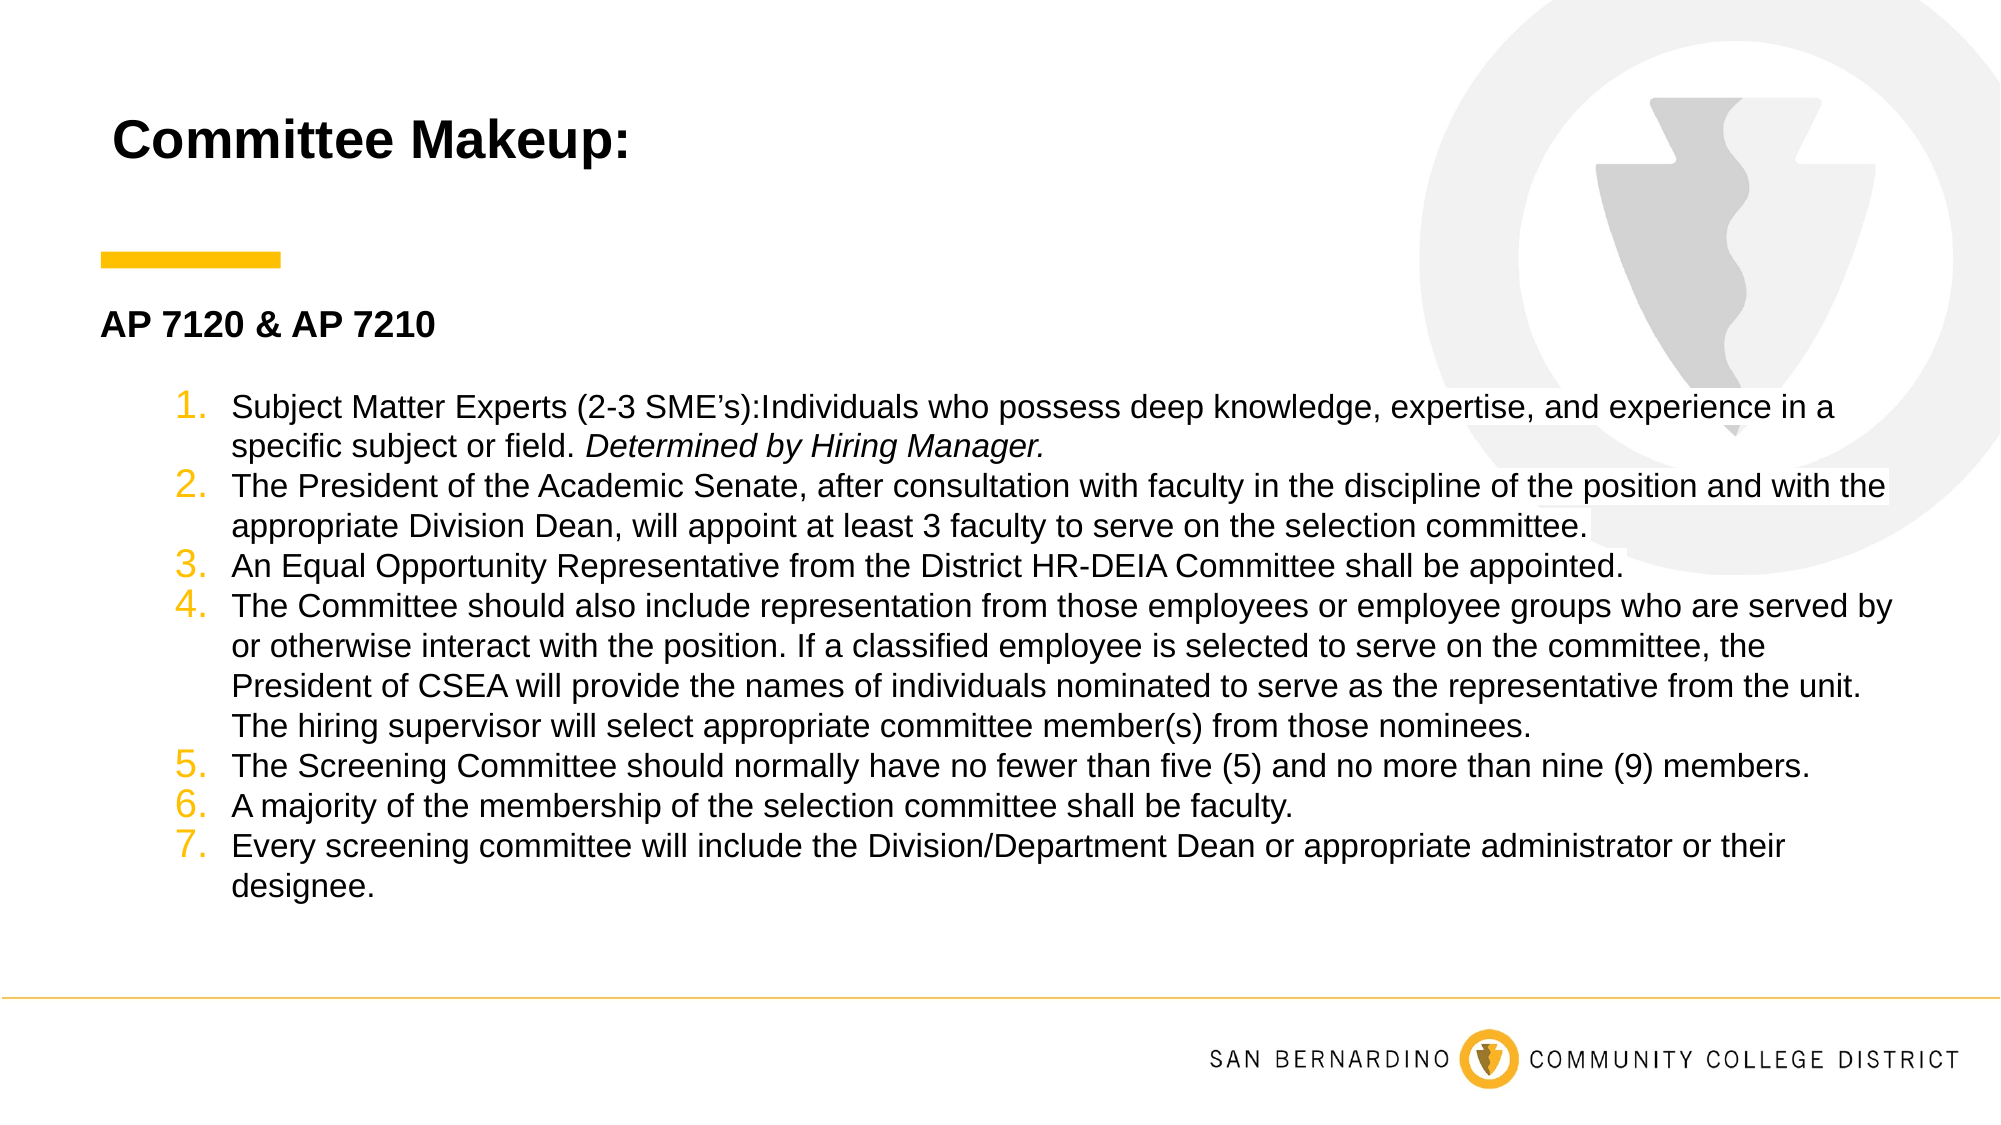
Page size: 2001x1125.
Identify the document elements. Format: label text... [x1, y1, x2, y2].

text_box AP 7120 & AP 7210 Subject Matter Experts (2-3 SME’s):Individuals who possess deep knowledge, expertise, and experience in a specific subject or field. Determined by Hiring Manager. The President of the Academic Senate, after consultation with faculty in the discipline of the position and with the appropriate Division Dean, will appoint at least 3 faculty to serve on the selection committee. An Equal Opportunity Representative from the District HR-DEIA Committee shall be appointed. The Committee should also include representation from those employees or employee groups who are served by or otherwise interact with the position. If a classified employee is selected to serve on the committee, the President of CSEA will provide the names of individuals nominated to serve as the representative from the unit. The hiring supervisor will select appropriate committee member(s) from those nominees. The Screening Committee should normally have no fewer than five (5) and no more than nine (9) members. A majority of the membership of the selection committee shall be faculty. Every screening committee will include the Division/Department Dean or appropriate administrator or their designee. [99, 277, 1900, 1125]
picture [2, 0, 2000, 1125]
title Committee Makeup: [82, 104, 1863, 179]
